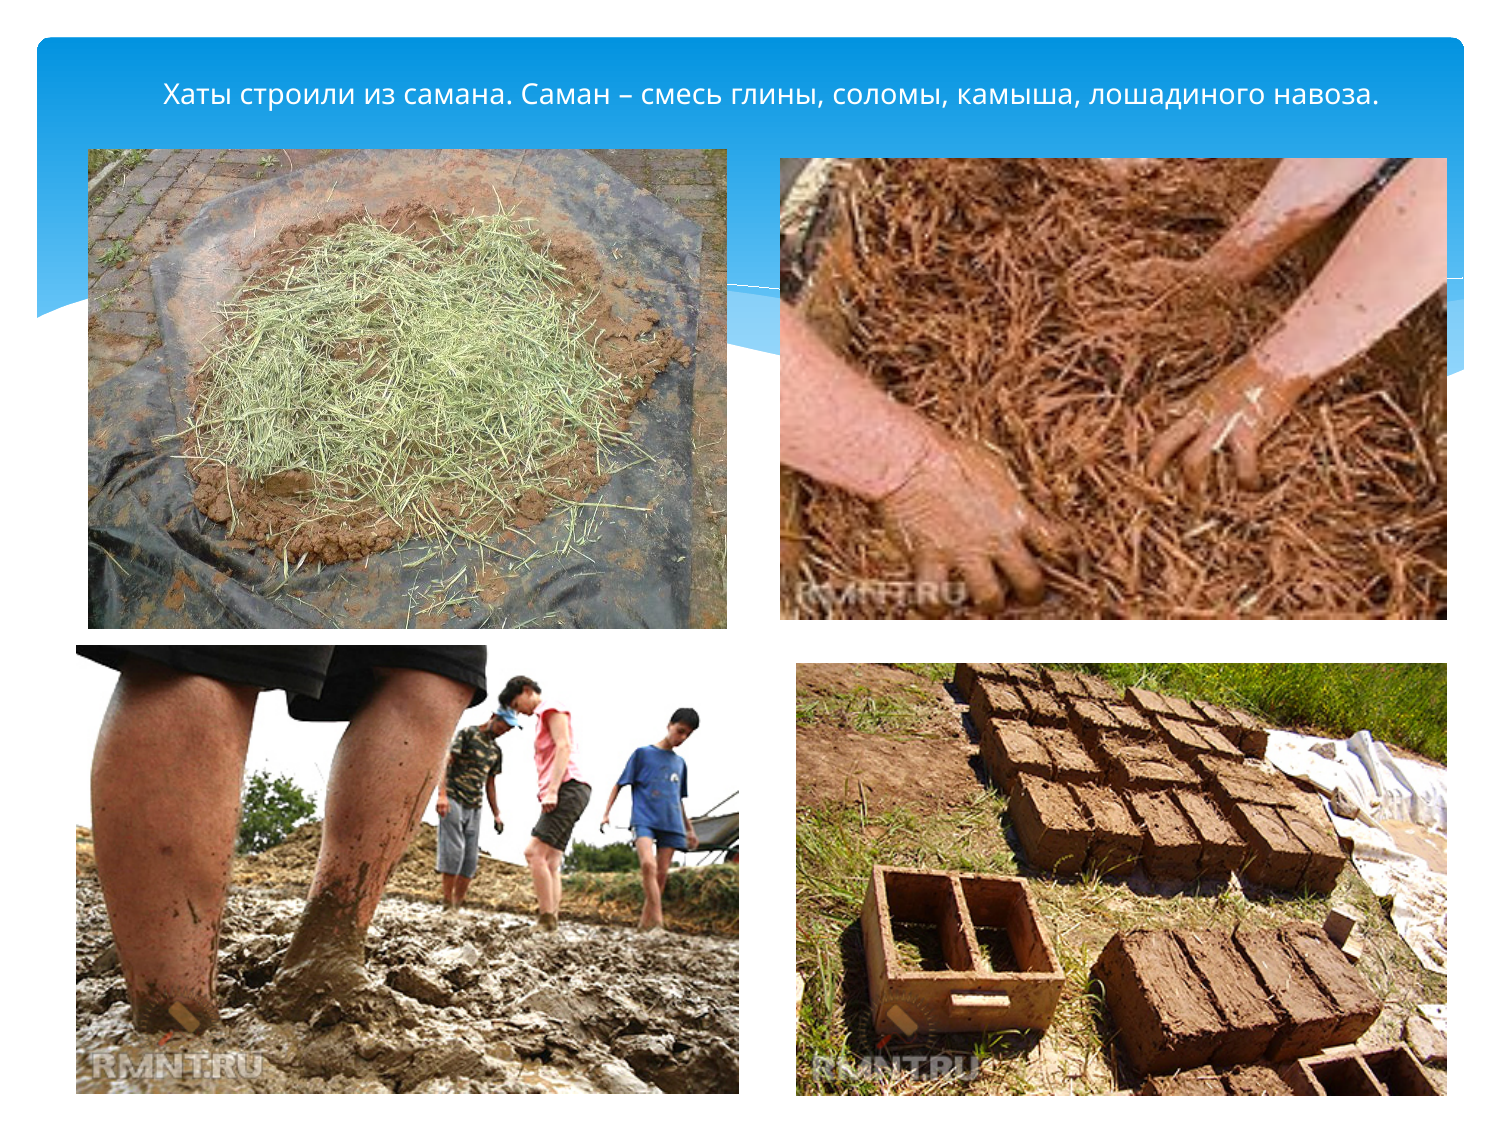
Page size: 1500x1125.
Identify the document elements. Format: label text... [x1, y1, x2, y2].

title Хаты строили из самана. Саман – смесь глины, соломы, камыша, лошадиного навоза. [96, 0, 1447, 188]
picture [88, 149, 727, 629]
picture [780, 157, 1448, 620]
picture [796, 663, 1448, 1096]
picture [76, 644, 739, 1094]
